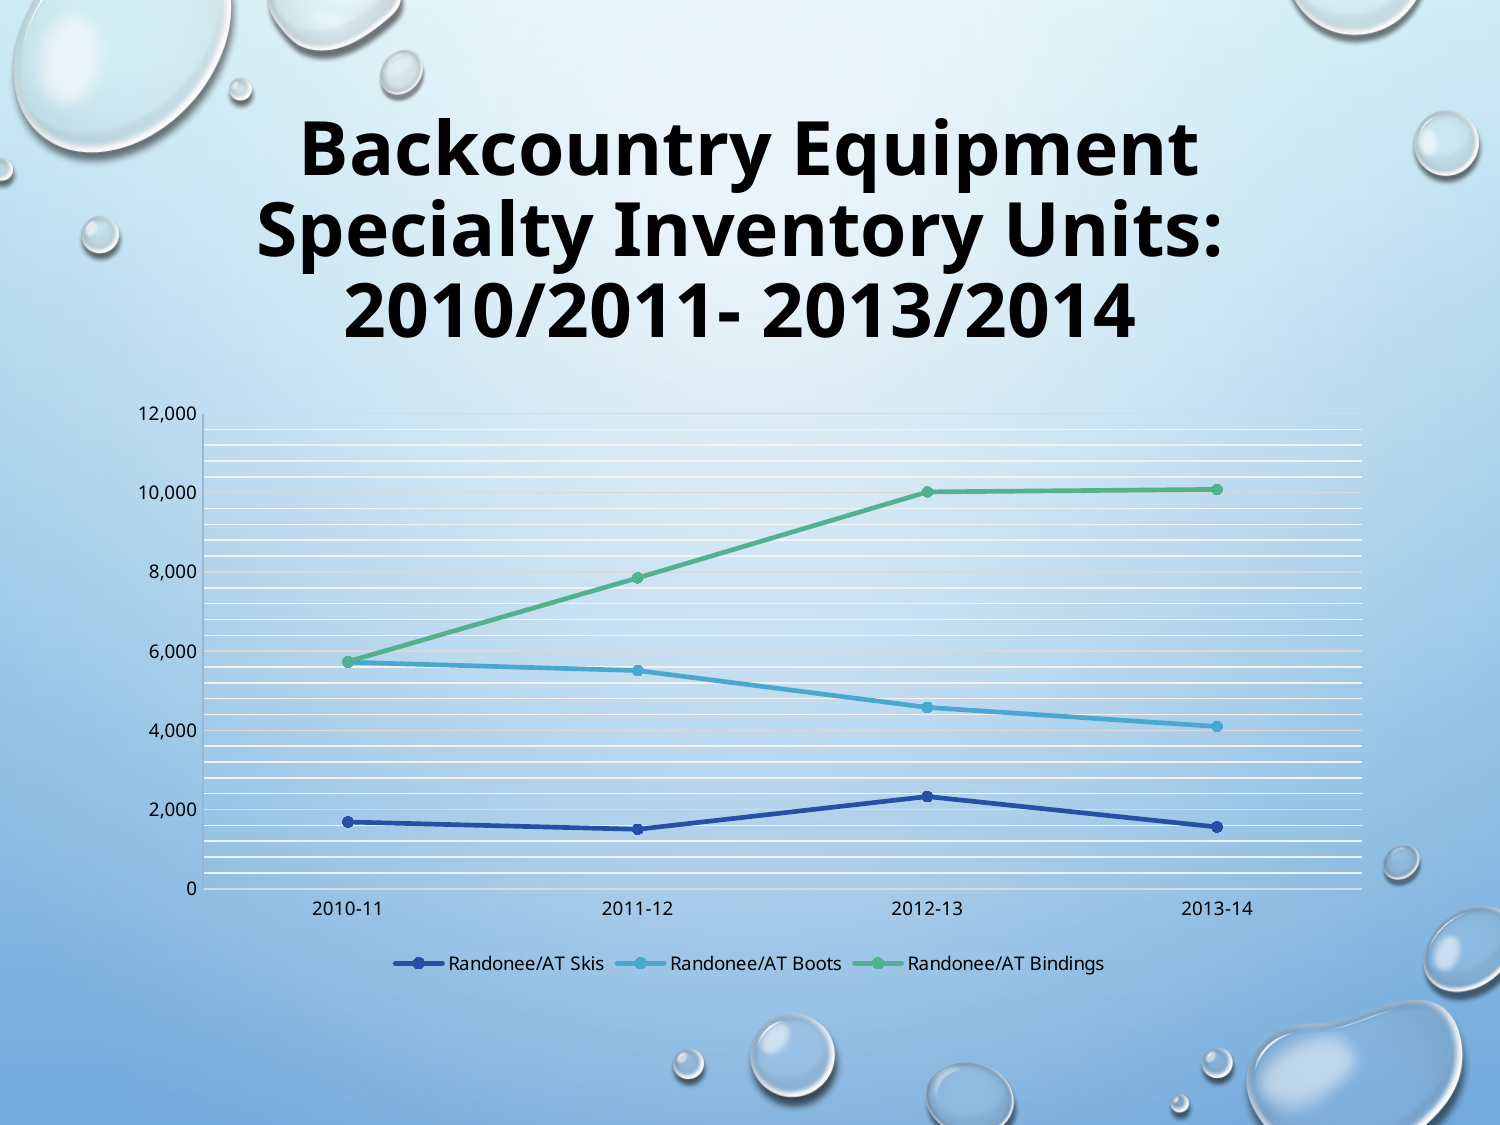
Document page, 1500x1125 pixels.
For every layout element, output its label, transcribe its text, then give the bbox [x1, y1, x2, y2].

title Backcountry Equipment Specialty Inventory Units: 2010/2011- 2013/2014 [112, 101, 1388, 364]
picture [0, 0, 1500, 1125]
chart [112, 387, 1388, 983]
